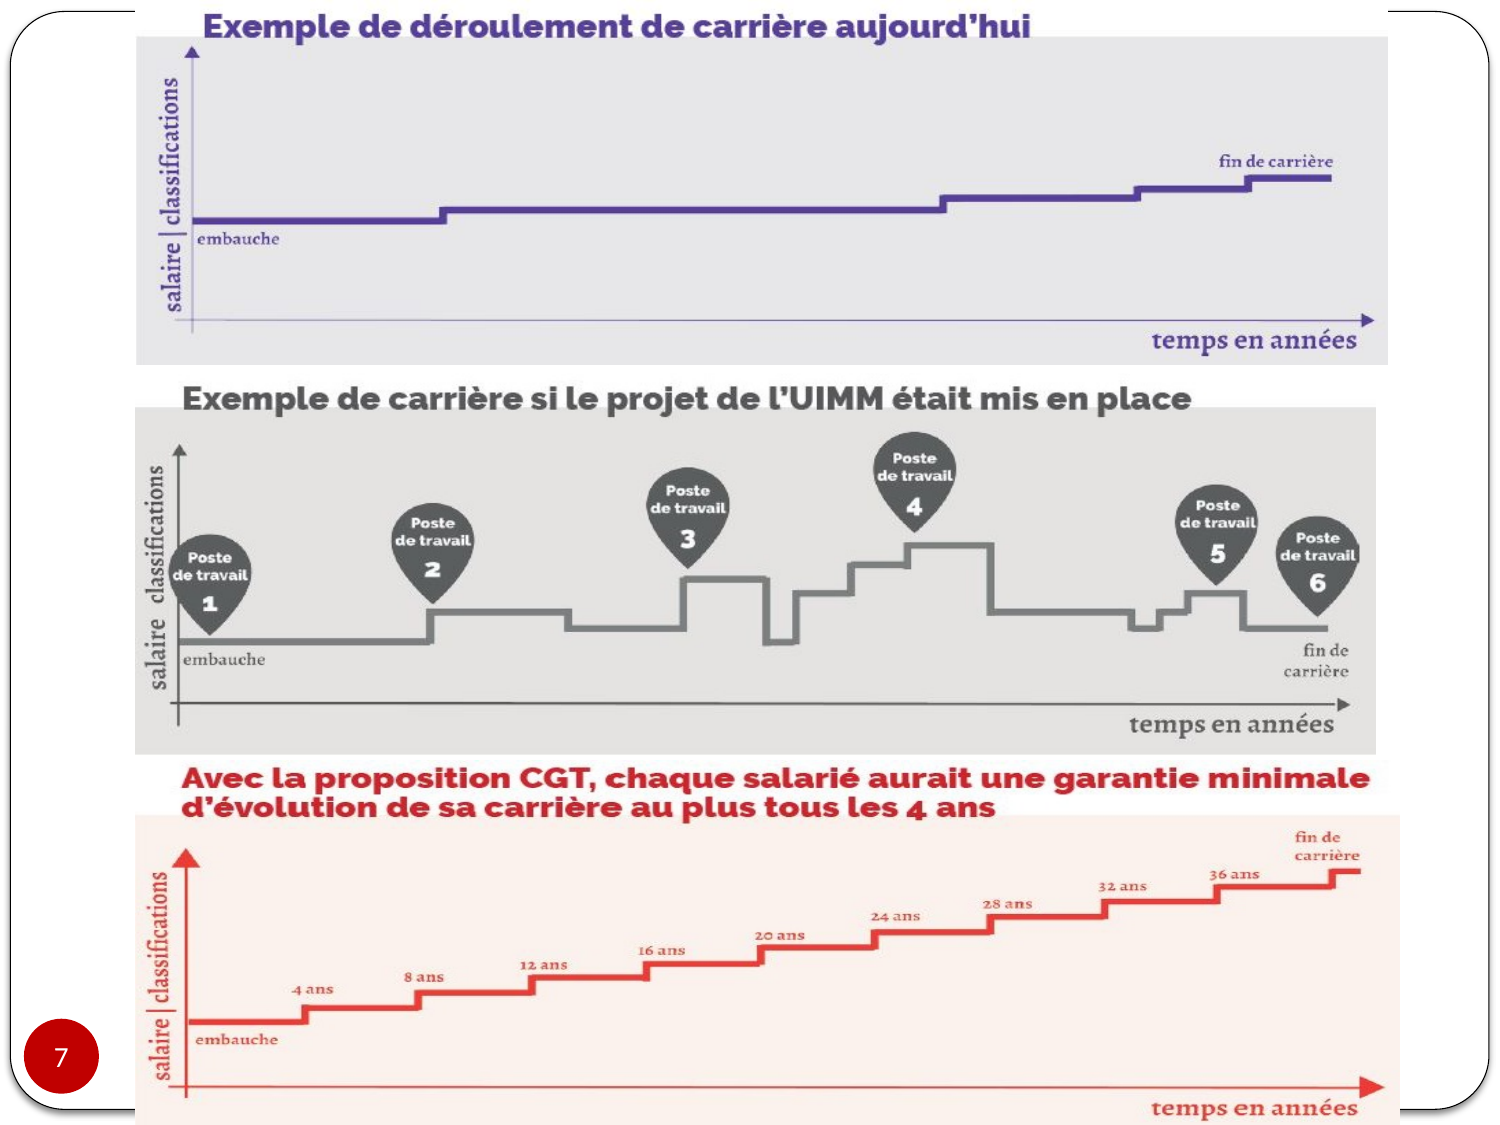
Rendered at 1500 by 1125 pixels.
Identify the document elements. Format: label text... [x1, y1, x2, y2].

slide_number 7 [23, 1018, 99, 1094]
picture [135, 760, 1400, 1125]
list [135, 0, 1388, 366]
picture [135, 373, 1377, 757]
